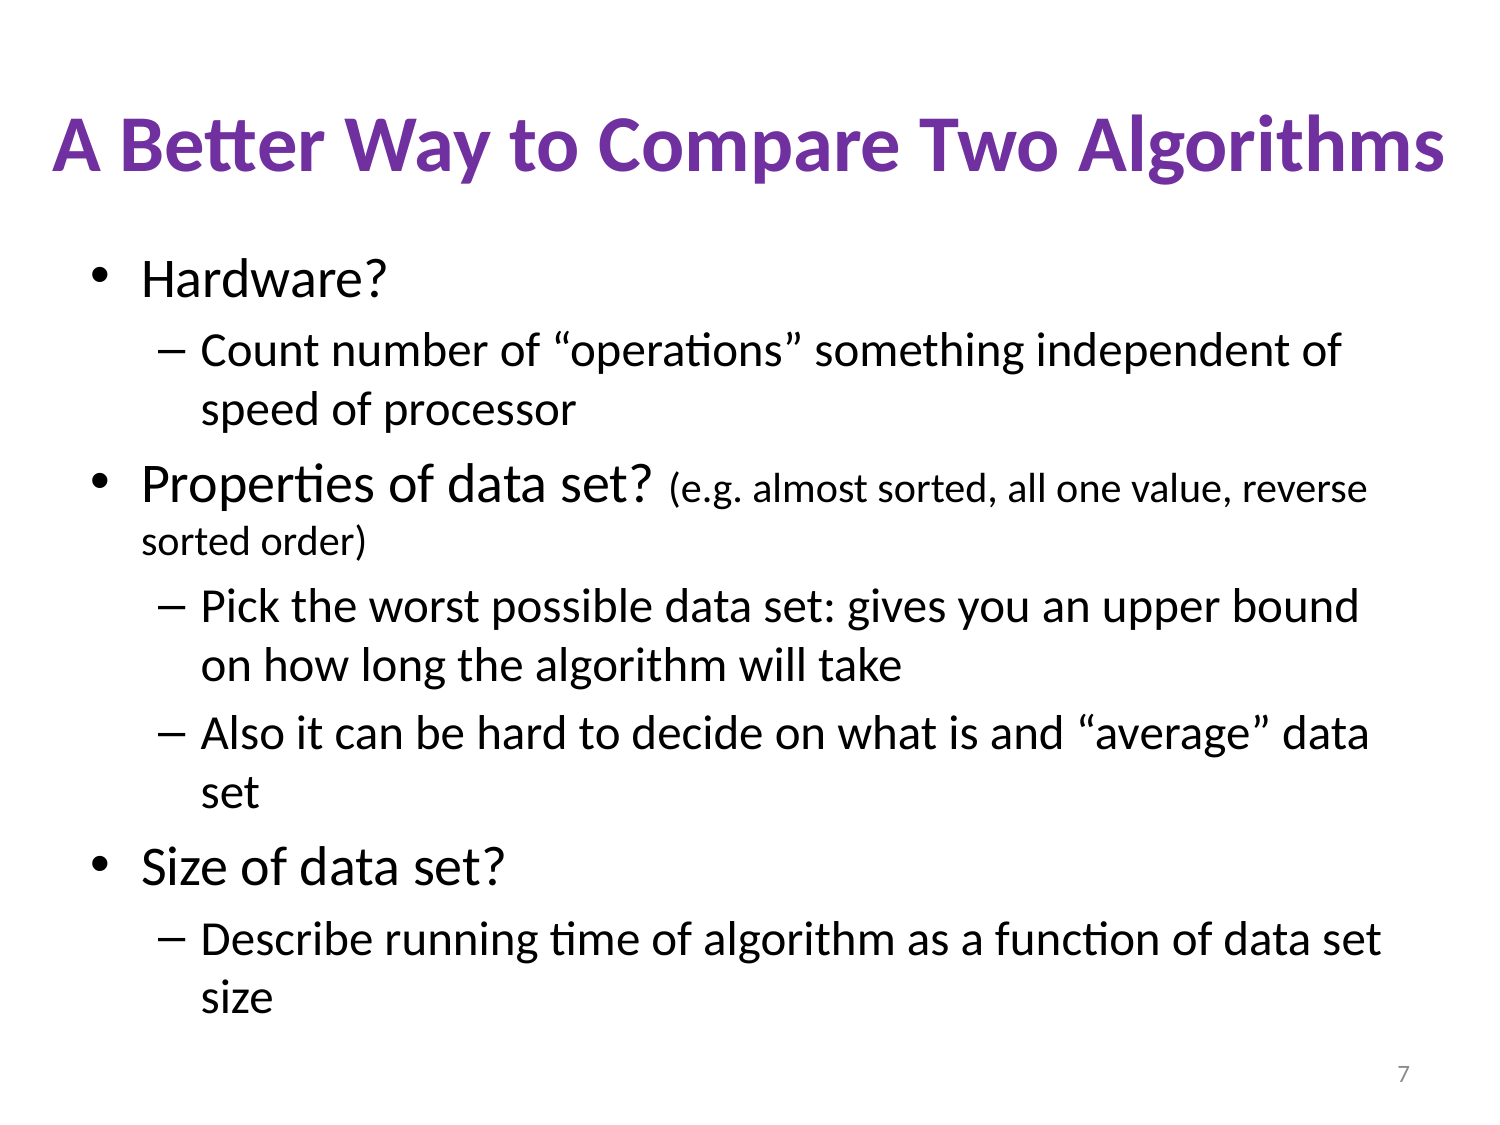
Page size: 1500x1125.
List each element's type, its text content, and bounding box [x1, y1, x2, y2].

title A Better Way to Compare Two Algorithms [0, 45, 1500, 233]
slide_number 7 [1074, 1042, 1425, 1103]
list Hardware? Count number of “operations” something independent of speed of processor Properties of data set? (e.g. almost sorted, all one value, reverse sorted order) Pick the worst possible data set: gives you an upper bound on how long the algorithm will take Also it can be hard to decide on what is and “average” data set Size of data set? Describe running time of algorithm as a function of data set size [75, 233, 1425, 1039]
